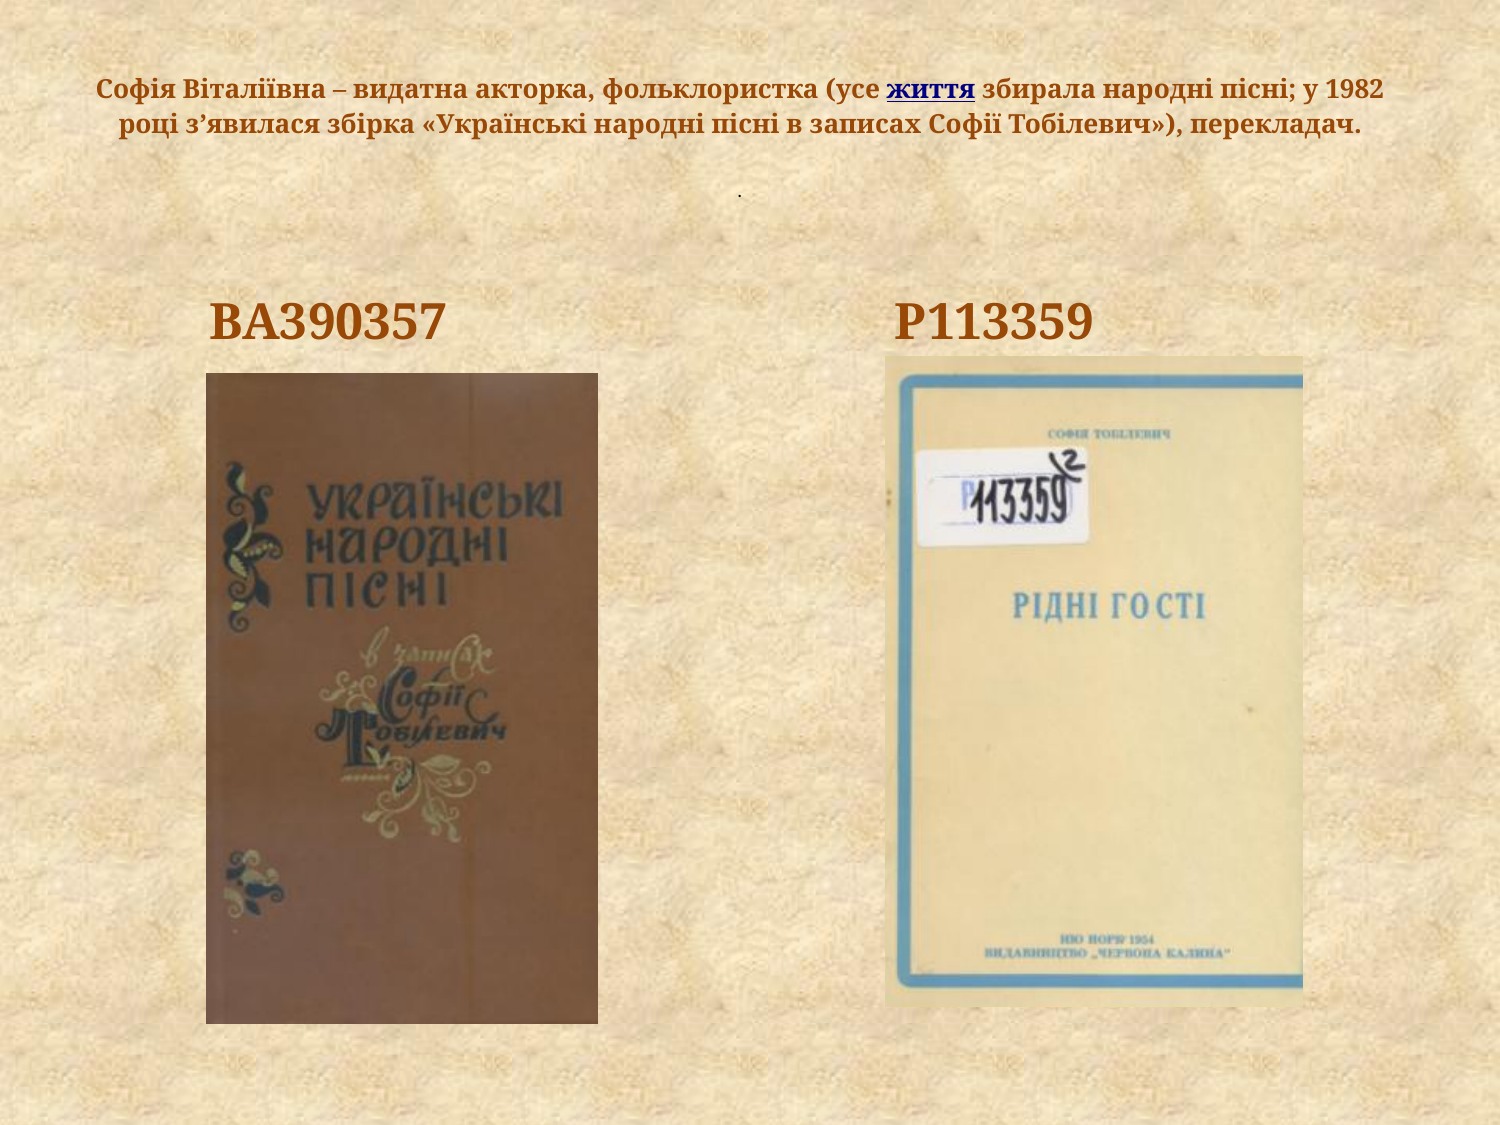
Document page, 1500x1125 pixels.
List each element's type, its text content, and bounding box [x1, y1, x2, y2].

list ВА390357 [194, 251, 738, 357]
title Софія Віталіївна – видатна акторка, фольклористка (усе життя збирала народні пісні; у 1982 році з’явилася збірка «Українські народні пісні в записах Софії Тобілевич»), перекладач. . [64, 42, 1415, 231]
picture [0, 0, 1500, 1125]
list Р113359 [879, 251, 1425, 357]
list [884, 356, 1304, 1007]
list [206, 372, 598, 1024]
